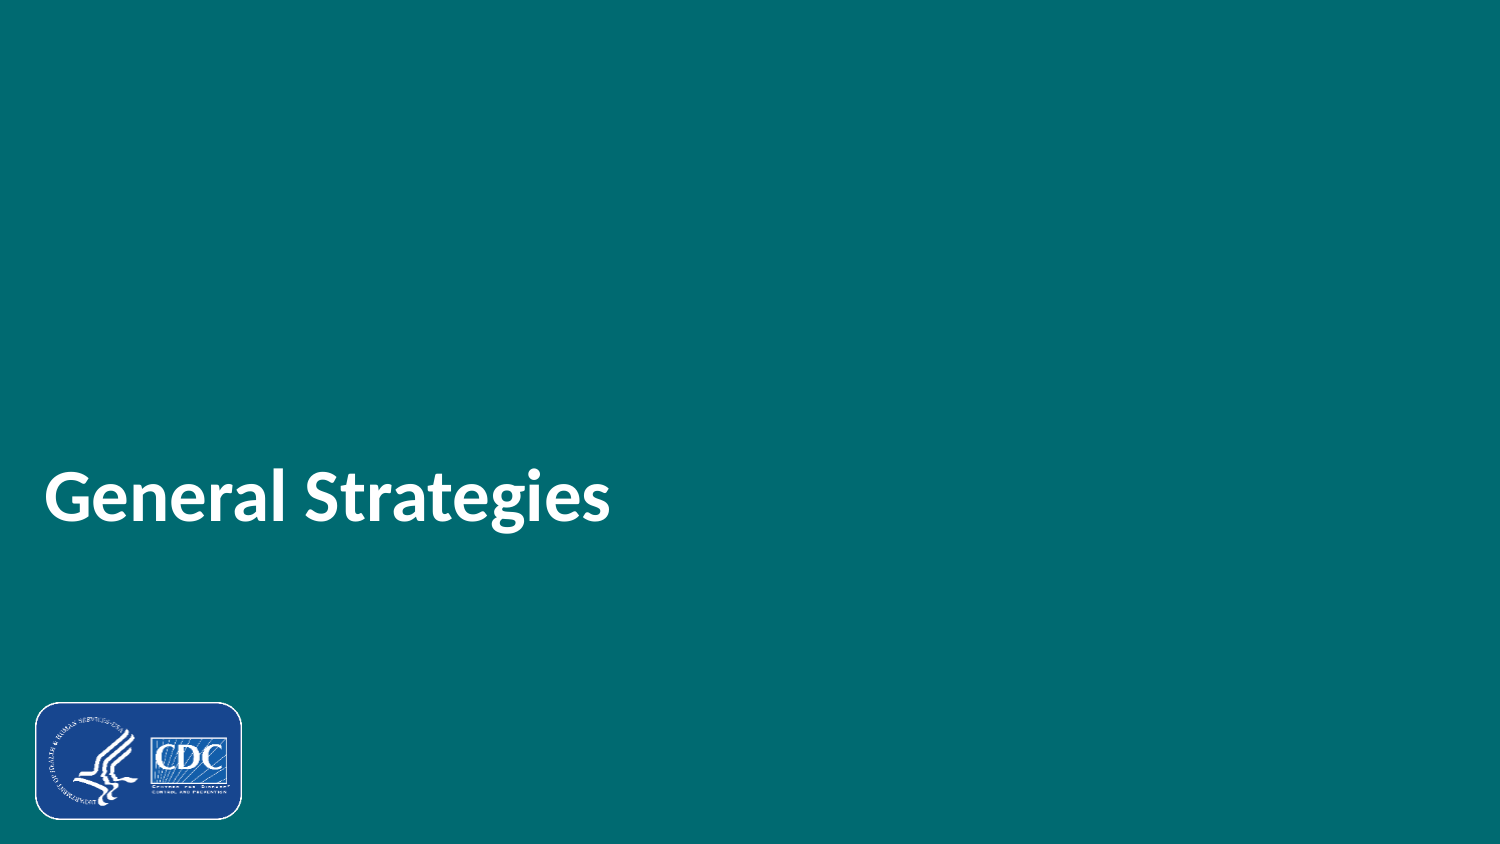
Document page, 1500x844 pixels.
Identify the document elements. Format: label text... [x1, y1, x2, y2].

title General Strategies [29, 400, 1391, 544]
picture [35, 702, 242, 820]
